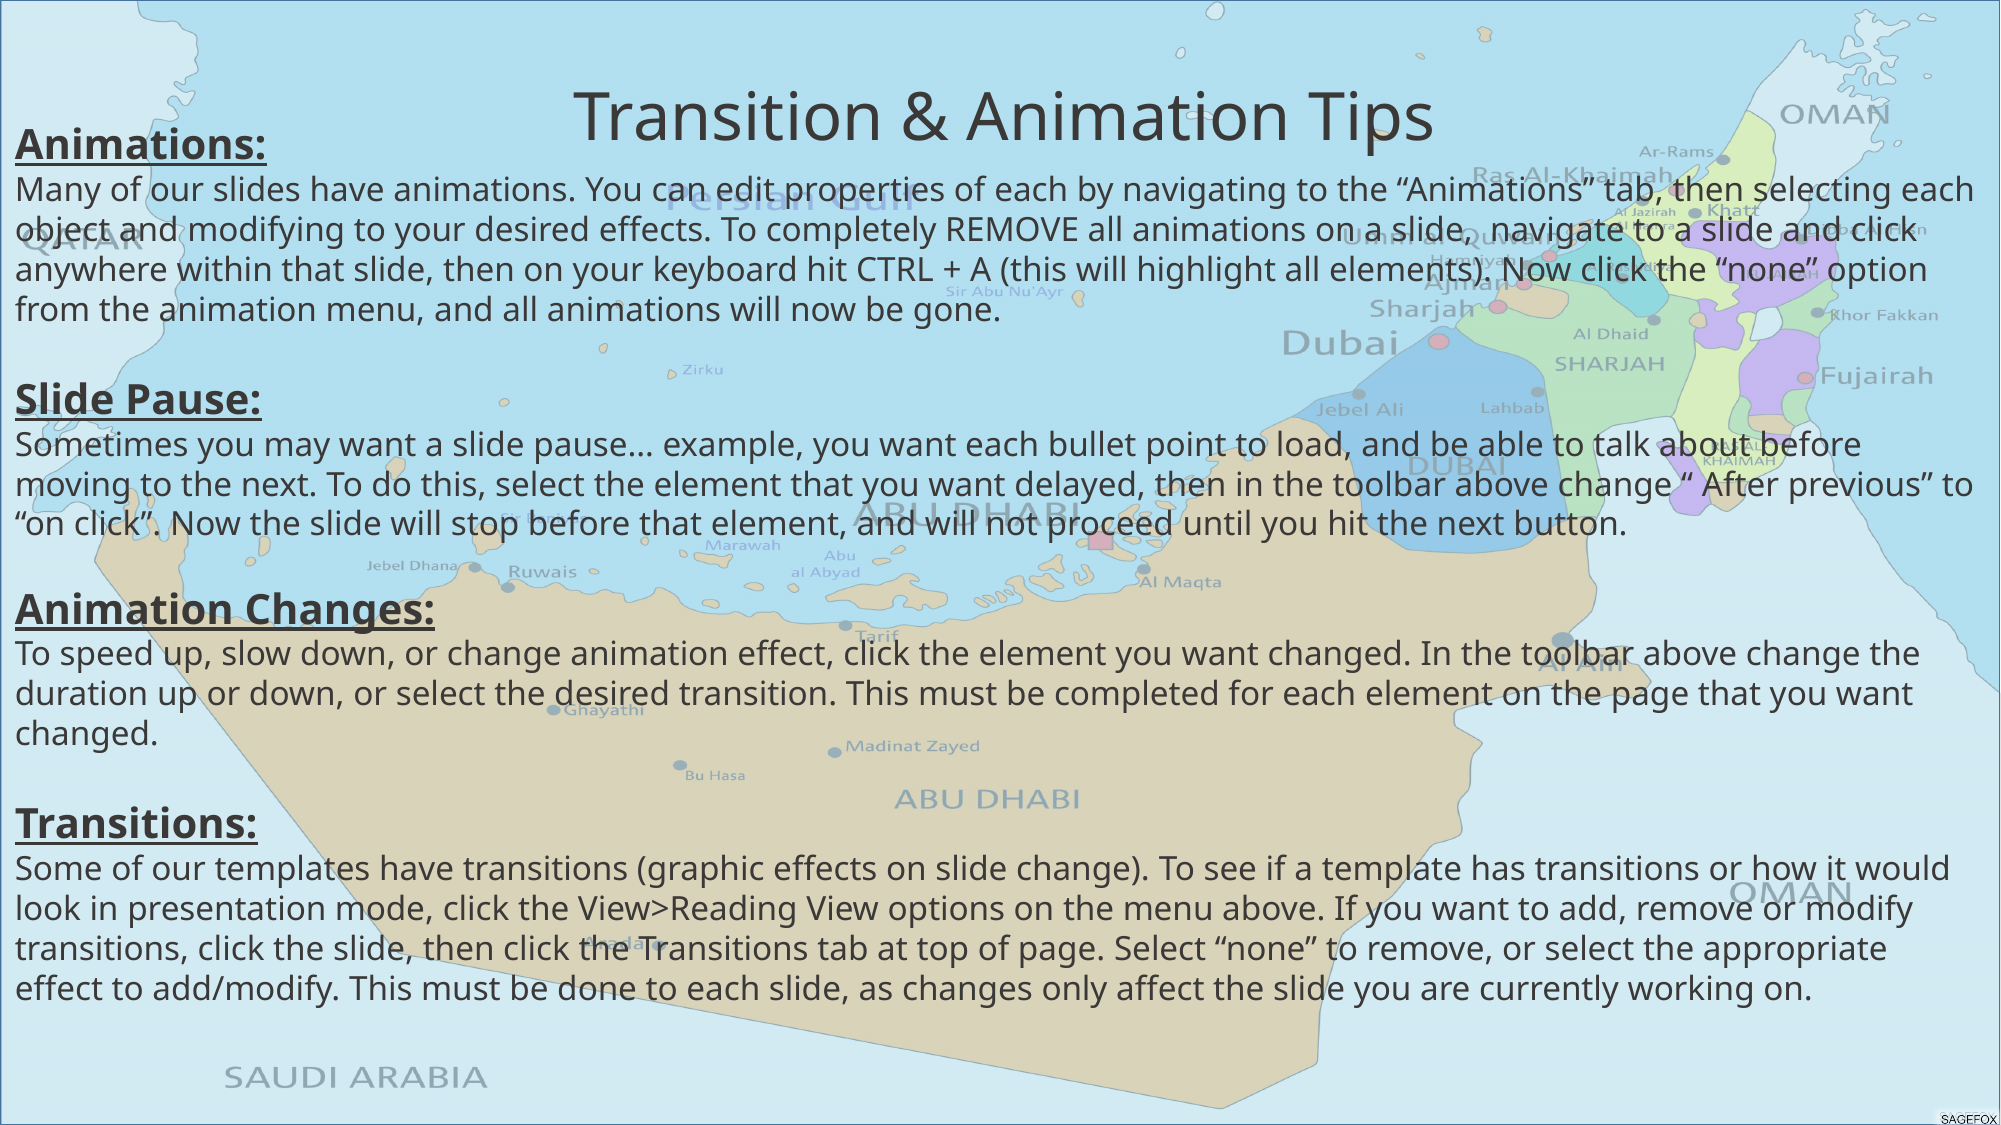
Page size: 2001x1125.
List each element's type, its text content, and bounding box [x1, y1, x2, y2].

picture [1938, 1114, 1999, 1125]
text_box Animations: Many of our slides have animations. You can edit properties of each by navigating to the “Animations” tab, then selecting each object and modifying to your desired effects. To completely REMOVE all animations on a slide, navigate to a slide and click anywhere within that slide, then on your keyboard hit CTRL + A (this will highlight all elements). Now click the “none” option from the animation menu, and all animations will now be gone. Slide Pause: Sometimes you may want a slide pause… example, you want each bullet point to load, and be able to talk about before moving to the next. To do this, select the element that you want delayed, then in the toolbar above change “ After previous” to “on click”. Now the slide will stop before that element, and will not proceed until you hit the next button. Animation Changes: To speed up, slow down, or change animation effect, click the element you want changed. In the toolbar above change the duration up or down, or select the desired transition. This must be completed for each element on the page that you want changed. Transitions: Some of our templates have transitions (graphic effects on slide change). To see if a template has transitions or how it would look in presentation mode, click the View>Reading View options on the menu above. If you want to add, remove or modify transitions, click the slide, then click the Transitions tab at top of page. Select “none” to remove, or select the appropriate effect to add/modify. This must be done to each slide, as changes only affect the slide you are currently working on. [0, 0, 2000, 1125]
title Transition & Animation Tips [477, 59, 1532, 177]
